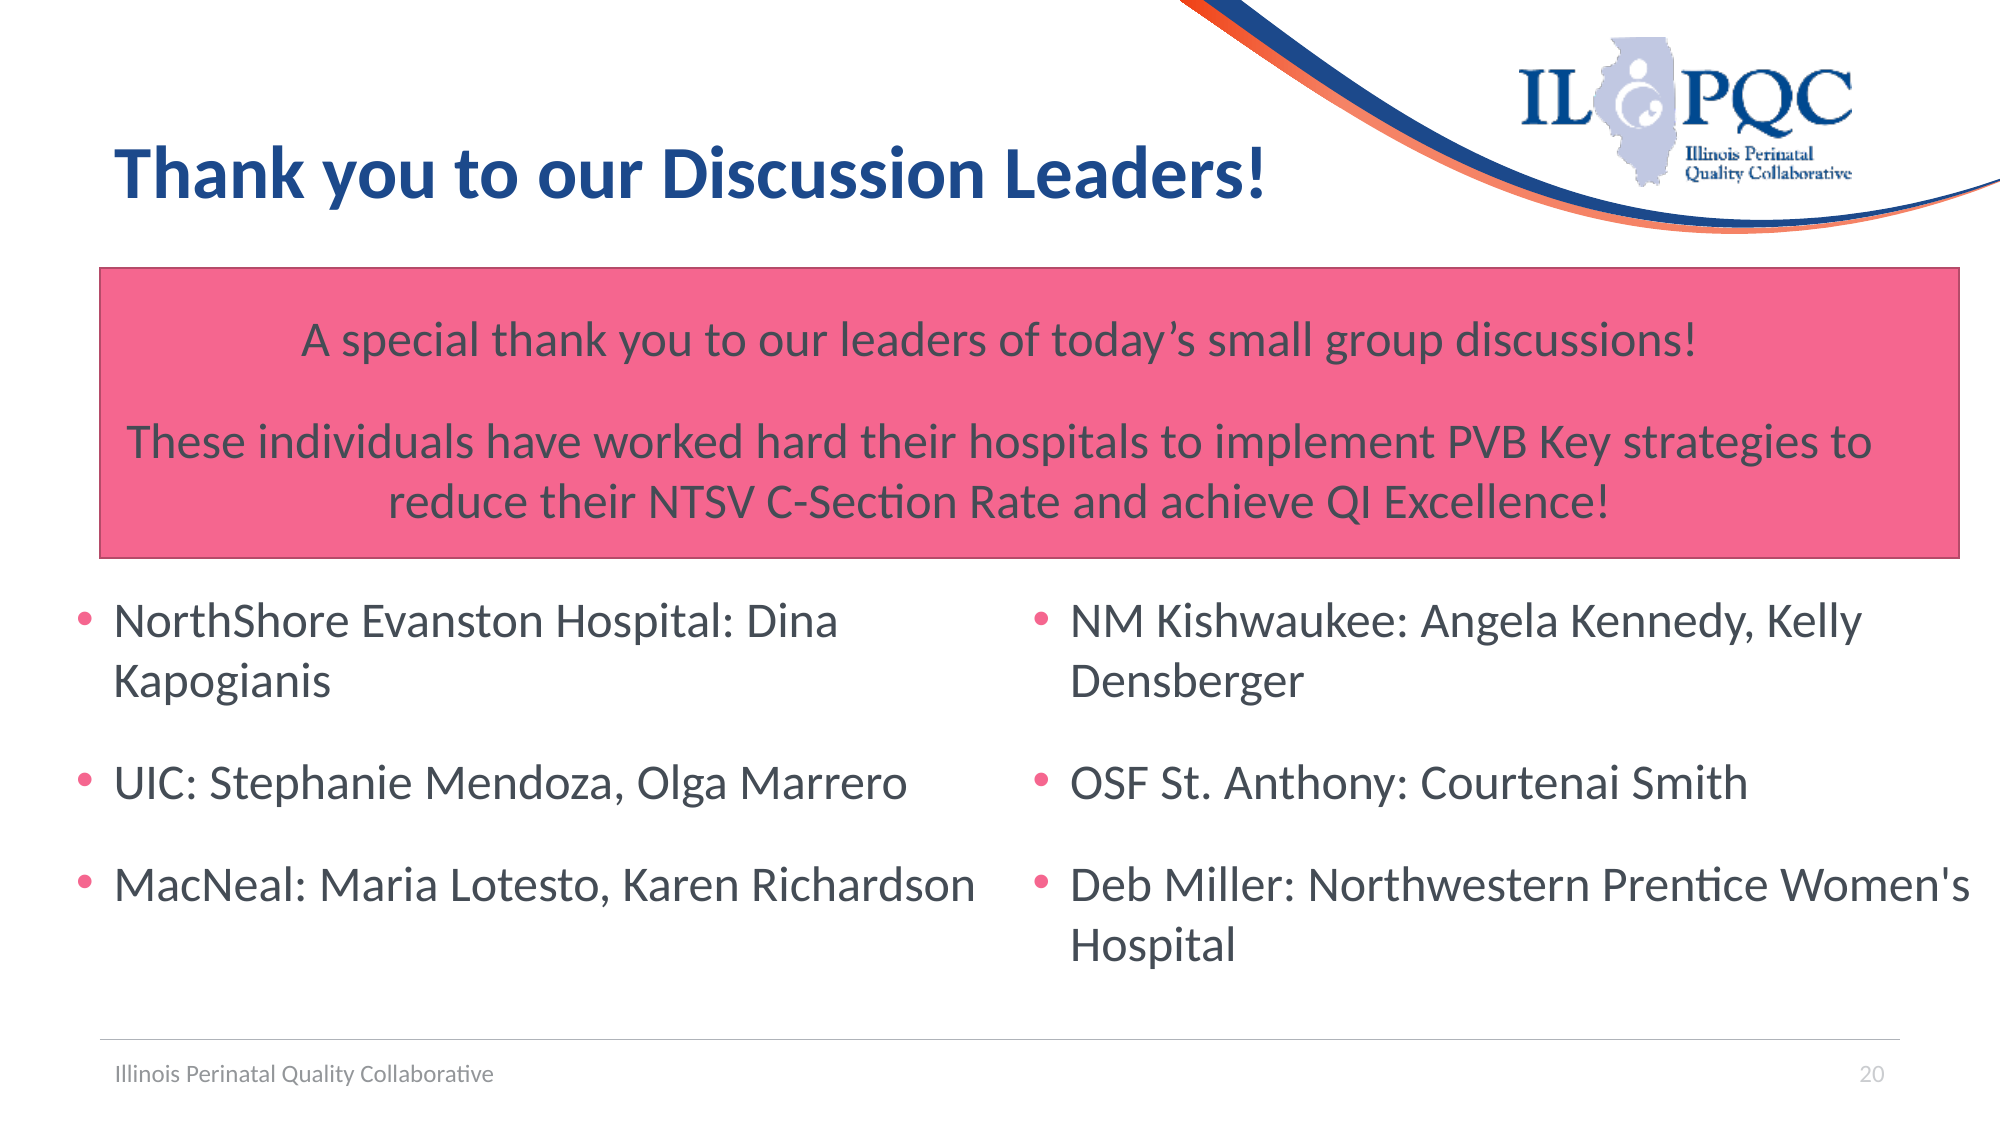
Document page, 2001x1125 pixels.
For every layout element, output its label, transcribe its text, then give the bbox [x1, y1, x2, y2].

picture [1519, 37, 1852, 59]
title Thank you to our Discussion Leaders! [99, 59, 1900, 267]
text_box [99, 267, 1960, 559]
text_box NM Kishwaukee: Angela Kennedy, Kelly Densberger OSF St. Anthony: Courtenai Smith Deb Miller: Northwestern Prentice Women's Hospital [1017, 580, 2000, 1125]
text_box NorthShore Evanston Hospital: Dina Kapogianis UIC: Stephanie Mendoza, Olga Marrero MacNeal: Maria Lotesto, Karen Richardson [61, 580, 1017, 1125]
text_box A special thank you to our leaders of today’s small group discussions! These individuals have worked hard their hospitals to implement PVB Key strategies to reduce their NTSV C-Section Rate and achieve QI Excellence! [99, 299, 1900, 551]
